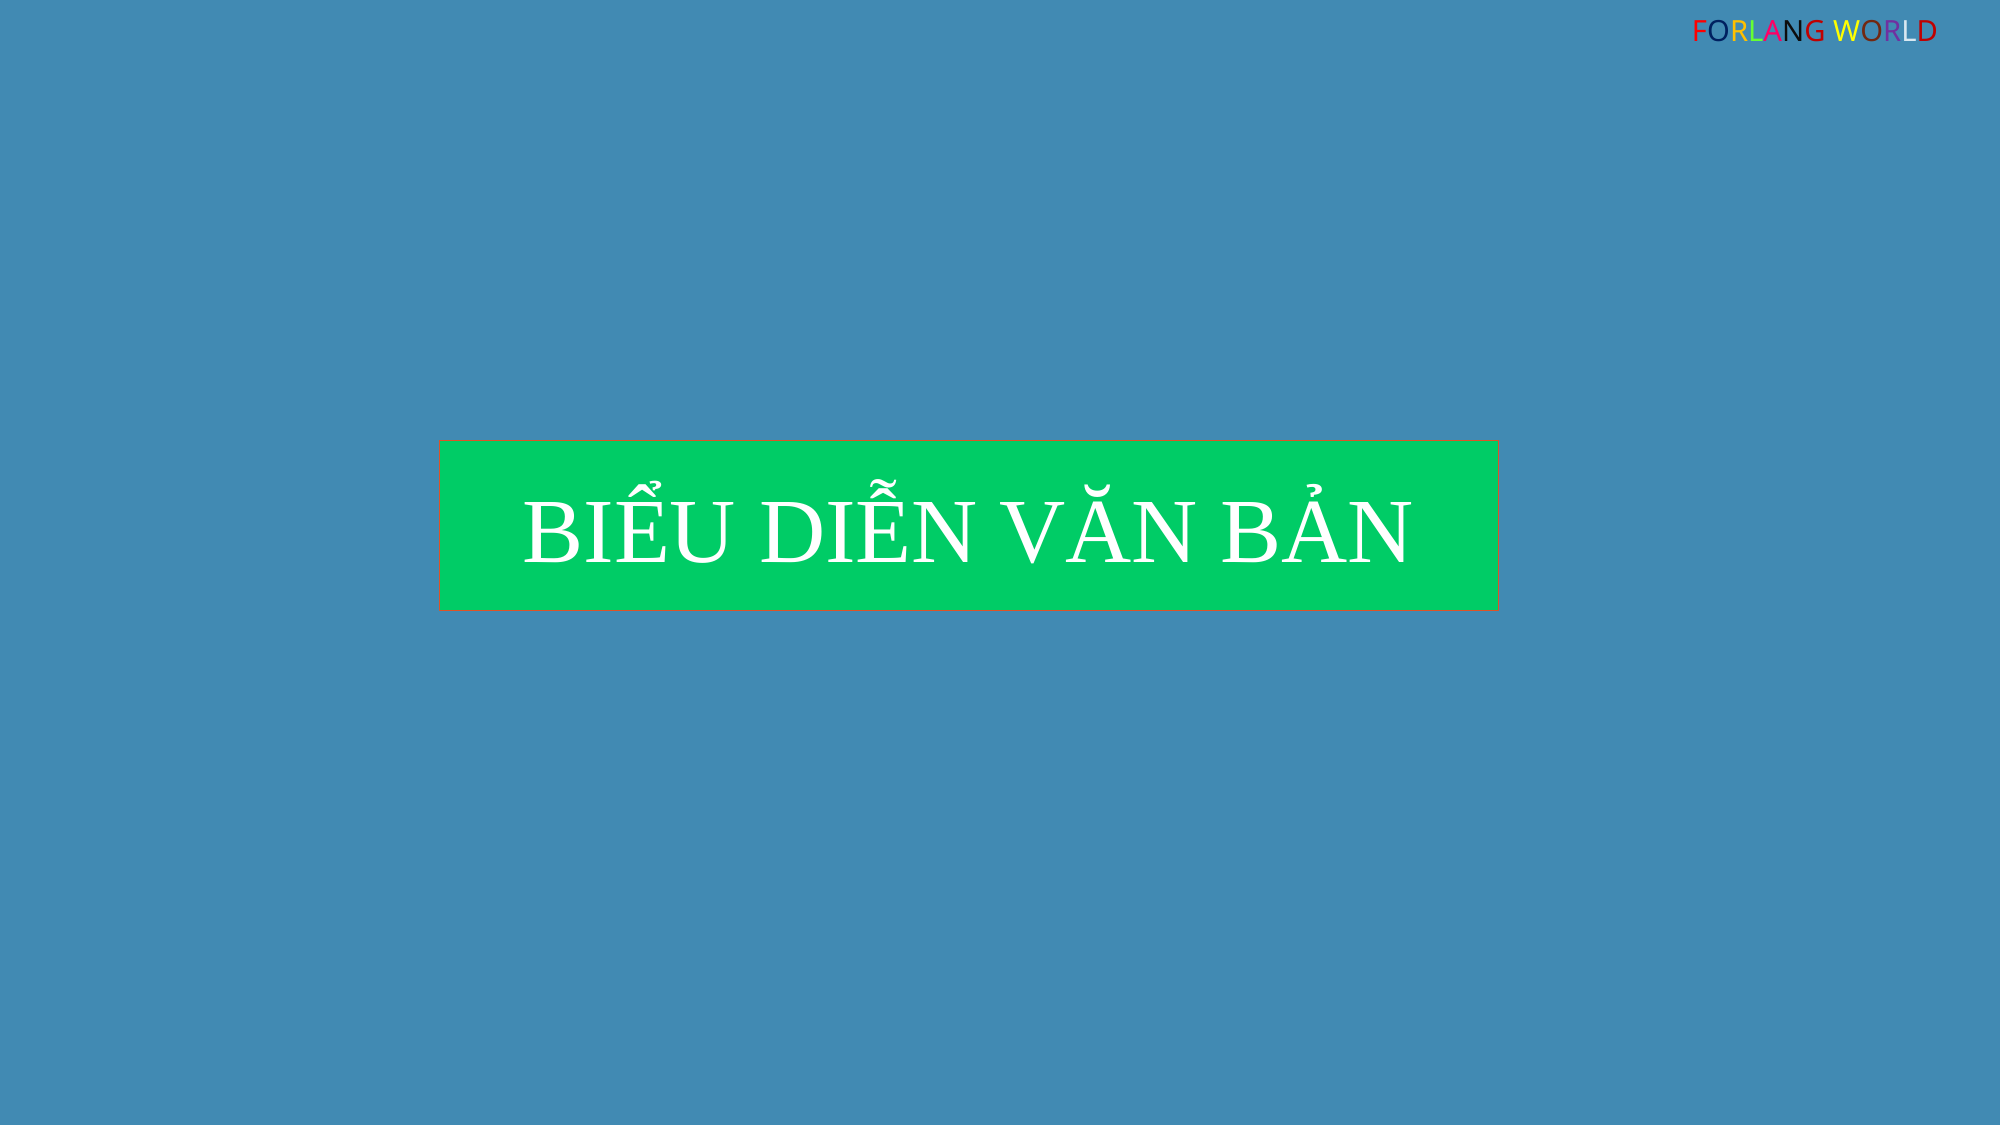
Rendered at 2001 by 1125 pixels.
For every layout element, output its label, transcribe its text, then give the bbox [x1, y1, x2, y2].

text_box BIỂU DIỄN VĂN BẢN [439, 440, 1499, 611]
text_box FORLANG WORLD [1677, 4, 2000, 55]
